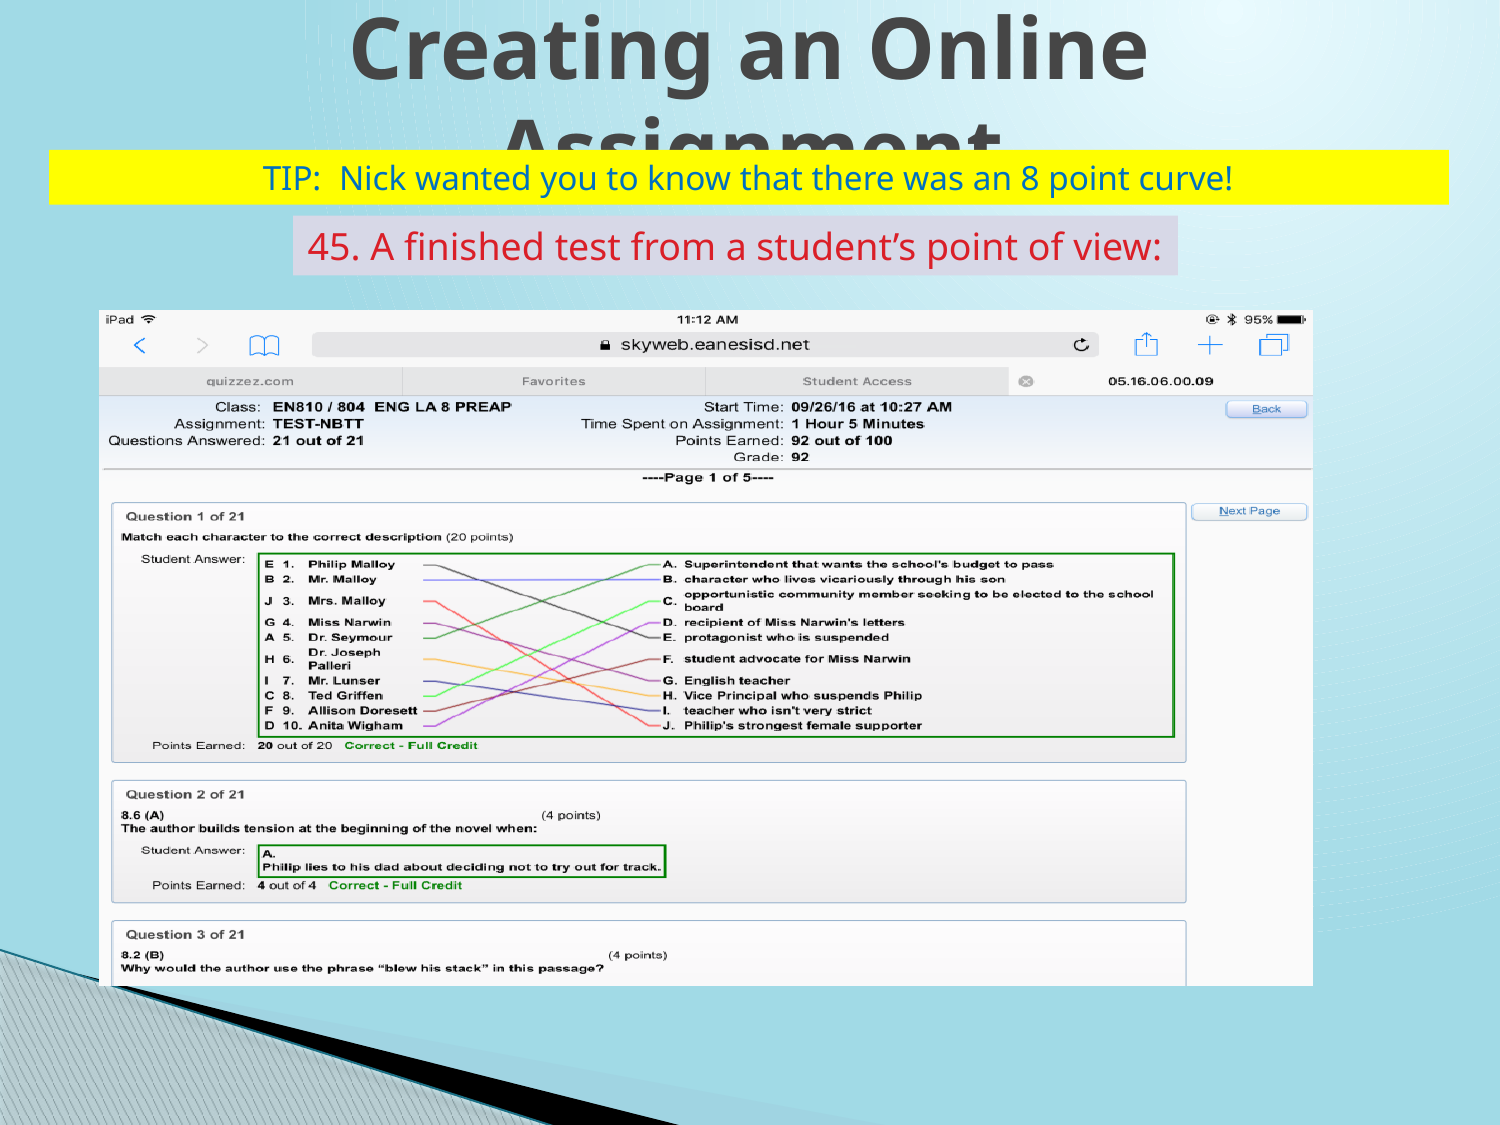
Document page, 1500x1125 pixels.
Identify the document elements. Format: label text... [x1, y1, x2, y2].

text_box TIP: Nick wanted you to know that there was an 8 point curve! [49, 149, 1449, 205]
text_box 45. A finished test from a student’s point of view: [293, 215, 1178, 276]
title Creating an Online Assignment [75, 24, 1425, 149]
picture [99, 310, 1313, 986]
